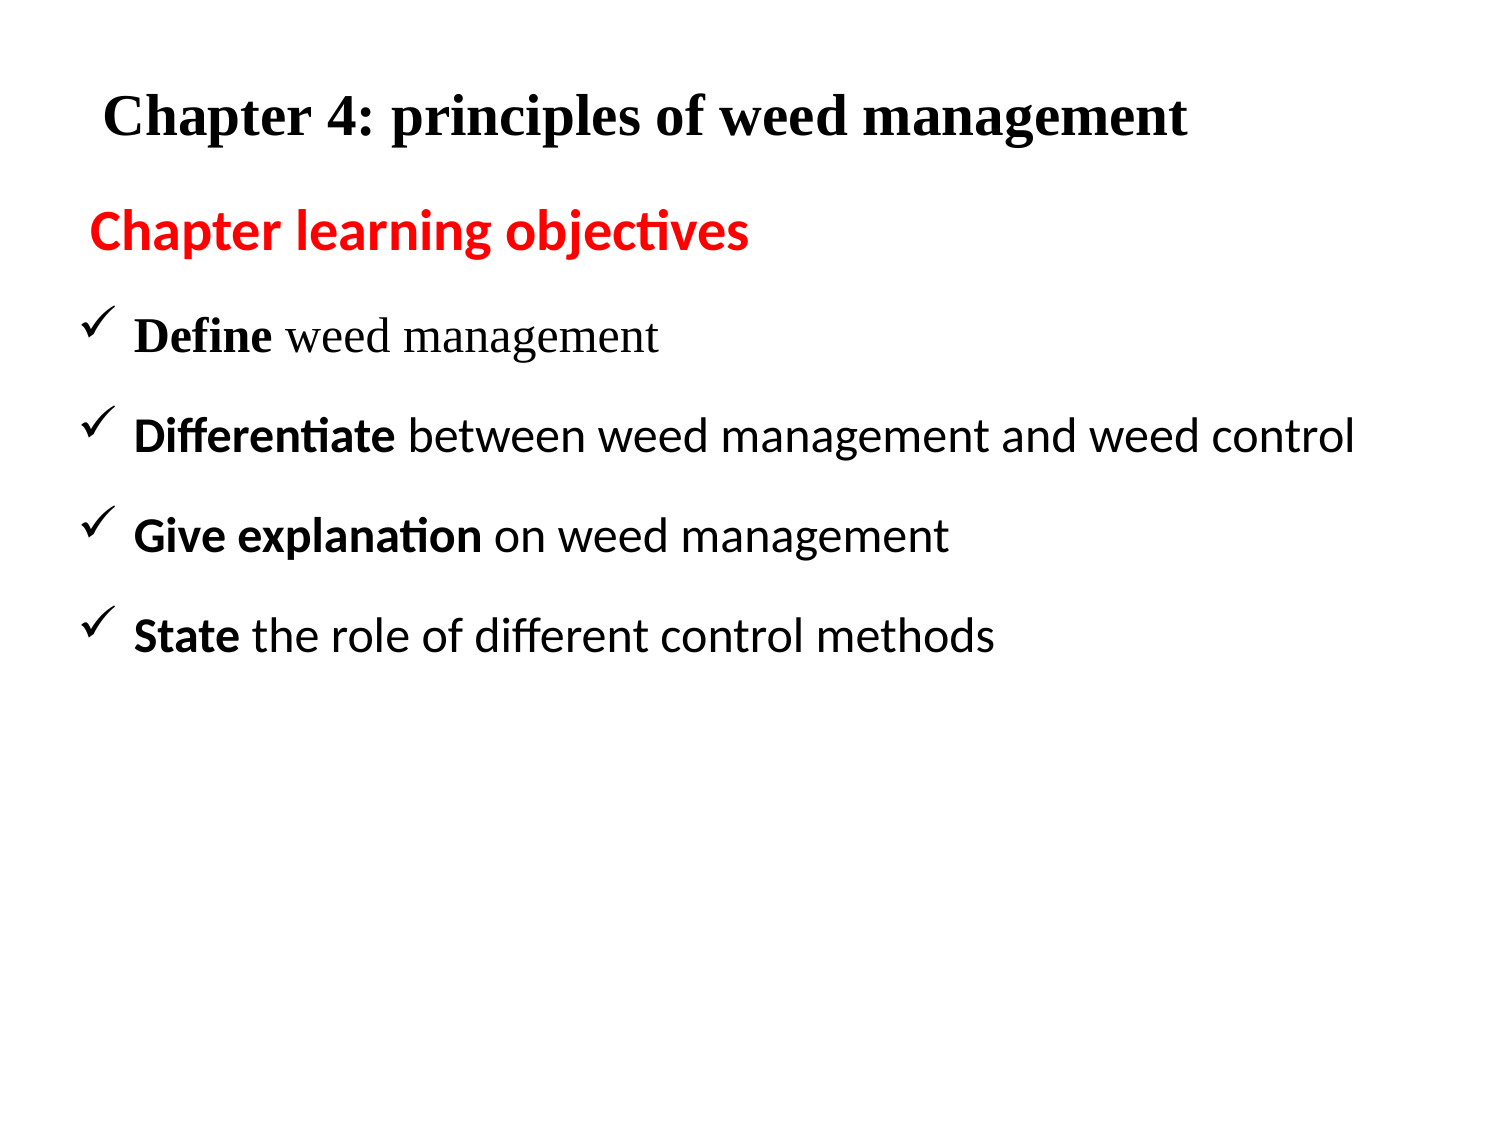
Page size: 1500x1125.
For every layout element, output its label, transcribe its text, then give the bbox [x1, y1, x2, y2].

title Chapter 4: principles of weed management [87, 0, 1438, 188]
list Chapter learning objectives Define weed management Differentiate between weed management and weed control Give explanation on weed management State the role of different control methods [62, 149, 1425, 1075]
